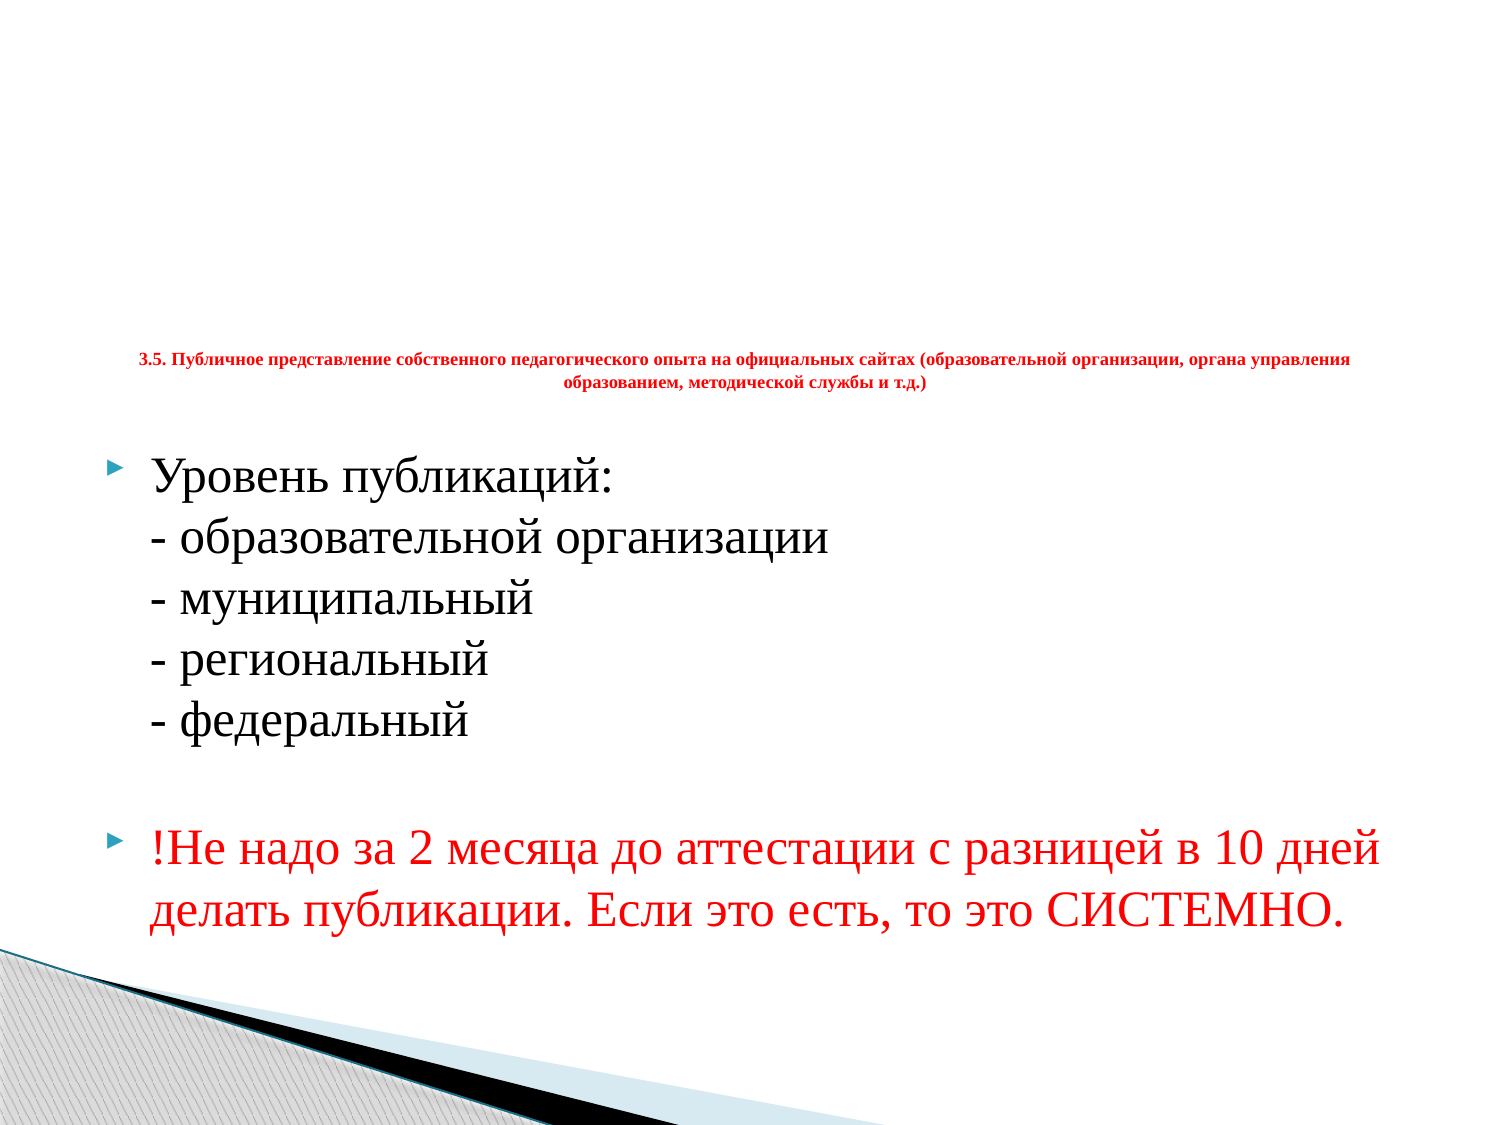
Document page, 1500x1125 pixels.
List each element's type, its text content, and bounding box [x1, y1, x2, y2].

title 3.5. Публичное представление собственного педагогического опыта на официальных сайтах (образовательной организации, органа управления образованием, методической службы и т.д.) [70, 339, 1421, 528]
list Уровень публикаций: - образовательной организации - муниципальный - региональный - федеральный !Не надо за 2 месяца до аттестации с разницей в 10 дней делать публикации. Если это есть, то это СИСТЕМНО. [70, 528, 1421, 961]
